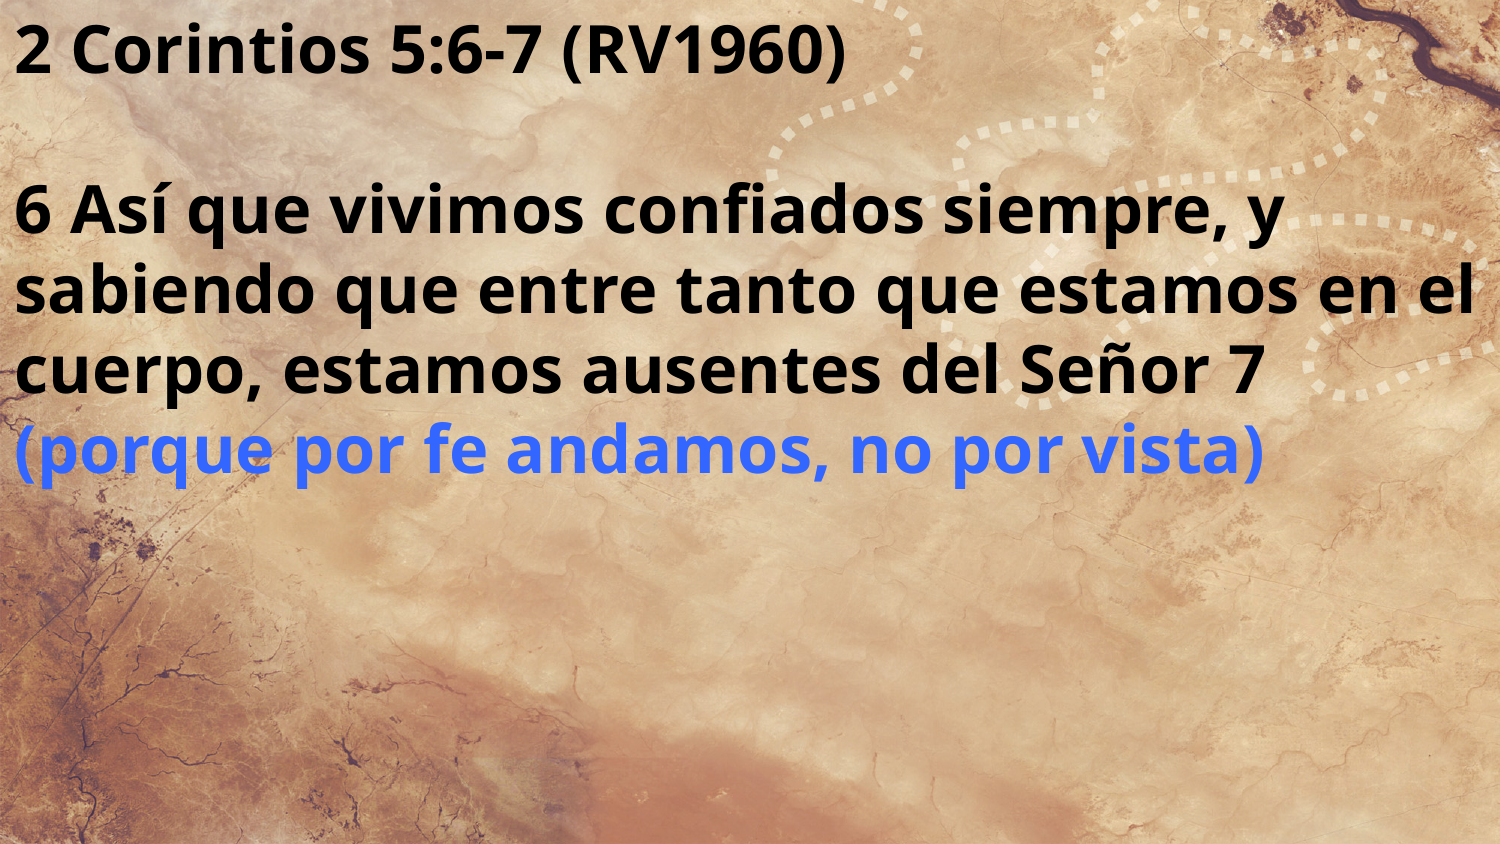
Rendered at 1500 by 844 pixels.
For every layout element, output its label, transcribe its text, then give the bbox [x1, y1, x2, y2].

picture [0, 495, 1500, 844]
text_box 2 Corintios 5:6-7 (RV1960) 6 Así que vivimos confiados siempre, y sabiendo que entre tanto que estamos en el cuerpo, estamos ausentes del Señor 7 (porque por fe andamos, no por vista) [0, 0, 1500, 495]
